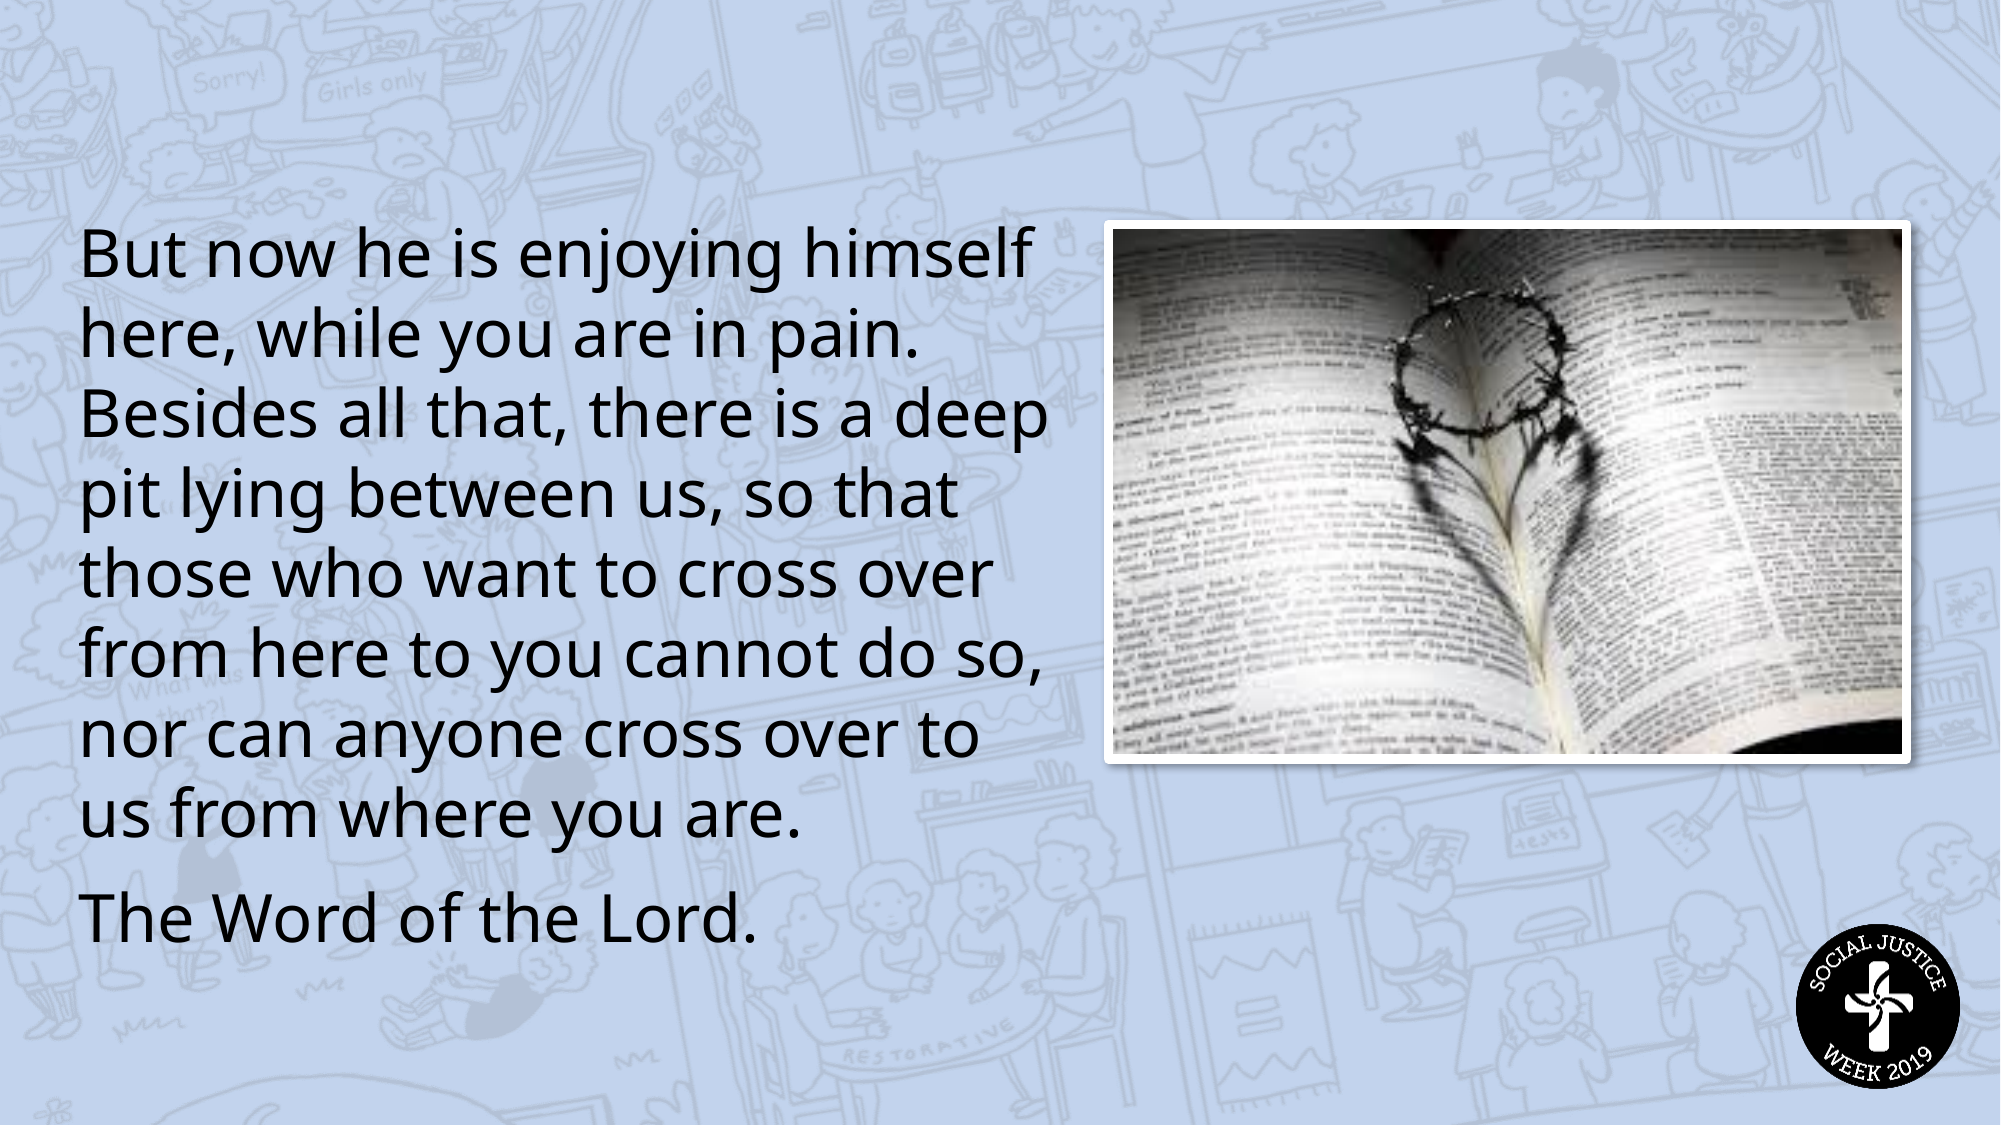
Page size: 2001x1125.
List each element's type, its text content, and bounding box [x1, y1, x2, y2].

picture [0, 0, 2001, 1125]
text_box But now he is enjoying himself here, while you are in pain. Besides all that, there is a deep pit lying between us, so that those who want to cross over from here to you cannot do so, nor can anyone cross over to us from where you are. The Word of the Lord. [64, 203, 1076, 963]
